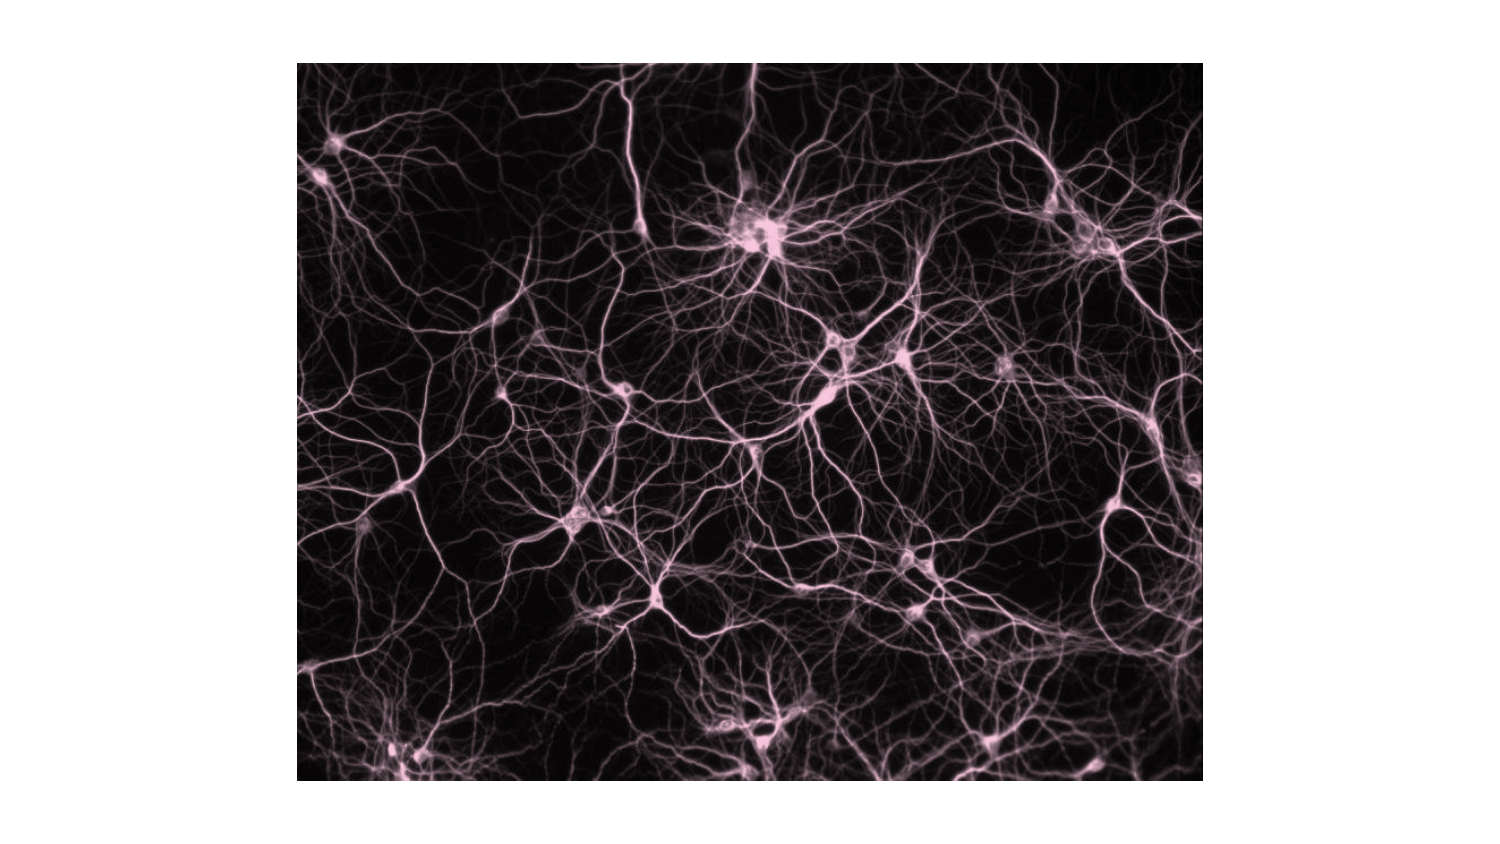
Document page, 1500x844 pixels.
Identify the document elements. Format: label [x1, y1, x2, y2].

picture [297, 63, 1203, 781]
